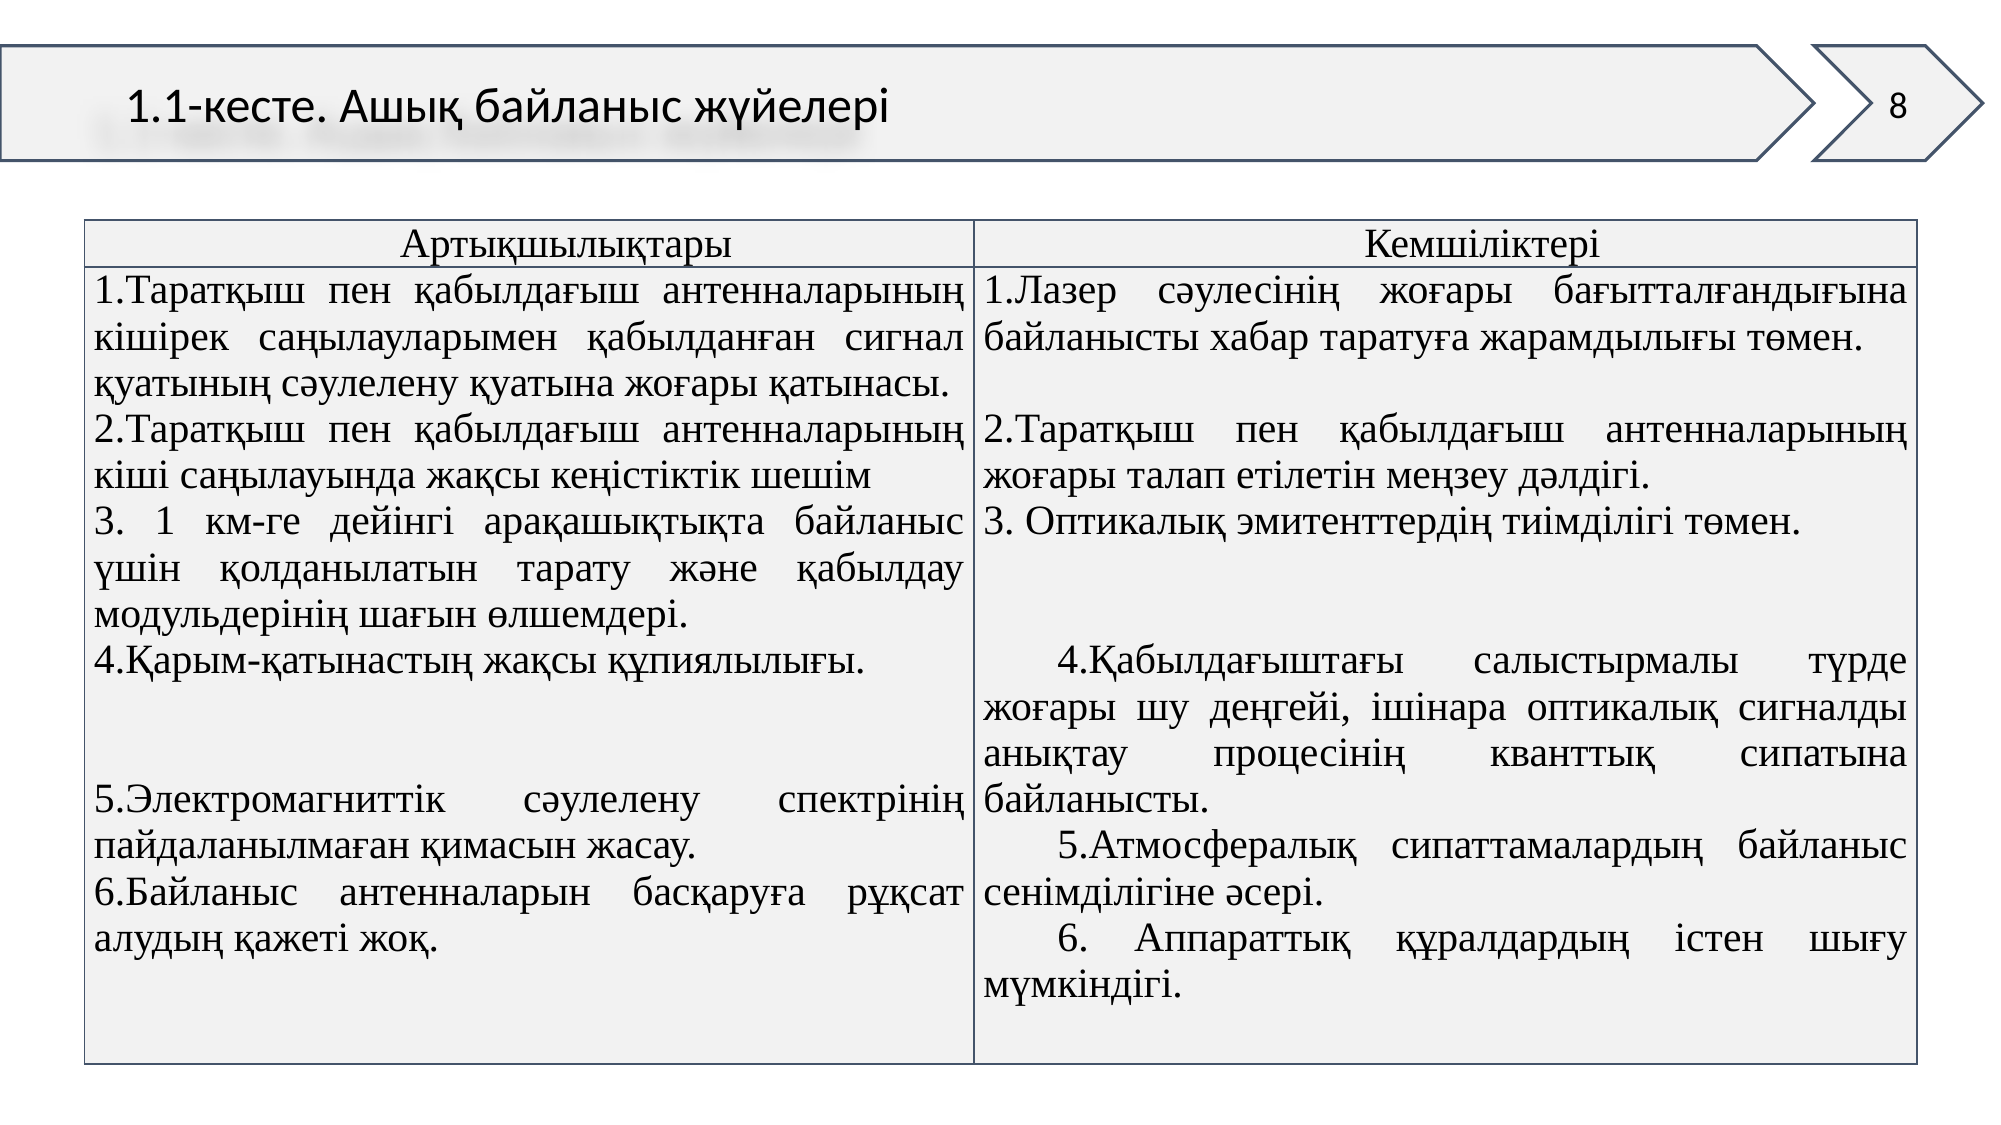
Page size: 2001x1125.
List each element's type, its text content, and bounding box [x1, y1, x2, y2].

table_cell 1.Лазер сәулесінің жоғары бағытталғандығына байланысты хабар таратуға жарамдылығы төмен. 2.Таратқыш пен қабылдағыш антенналарының жоғары талап етілетін меңзеу дәлдігі. 3. Оптикалық эмитенттердің тиімділігі төмен. 4.Қабылдағыштағы салыстырмалы түрде жоғары шу деңгейі, ішінара оптикалық сигналды анықтау процесінің кванттық сипатына байланысты. 5.Атмосфералық сипаттамалардың байланыс сенімділігіне әсері. 6. Аппараттық құралдардың істен шығу мүмкіндігі. [975, 268, 1916, 1063]
text_box [0, 44, 1816, 162]
table_header Кемшіліктері [975, 221, 1916, 266]
text_box 8 [1811, 44, 1985, 162]
table_header Артықшылықтары [85, 221, 973, 266]
text_box 1.1-кесте. Ашық байланыс жүйелері [110, 65, 1772, 140]
table_cell 1.Таратқыш пен қабылдағыш антенналарының кішірек саңылауларымен қабылданған сигнал қуатының сәулелену қуатына жоғары қатынасы. 2.Таратқыш пен қабылдағыш антенналарының кіші саңылауында жақсы кеңістіктік шешім 3. 1 км-ге дейінгі арақашықтықта байланыс үшін қолданылатын тарату және қабылдау модульдерінің шағын өлшемдері. 4.Қарым-қатынастың жақсы құпиялылығы. 5.Электромагниттік сәулелену спектрінің пайдаланылмаған қимасын жасау. 6.Байланыс антенналарын басқаруға рұқсат алудың қажеті жоқ. [85, 268, 973, 1063]
